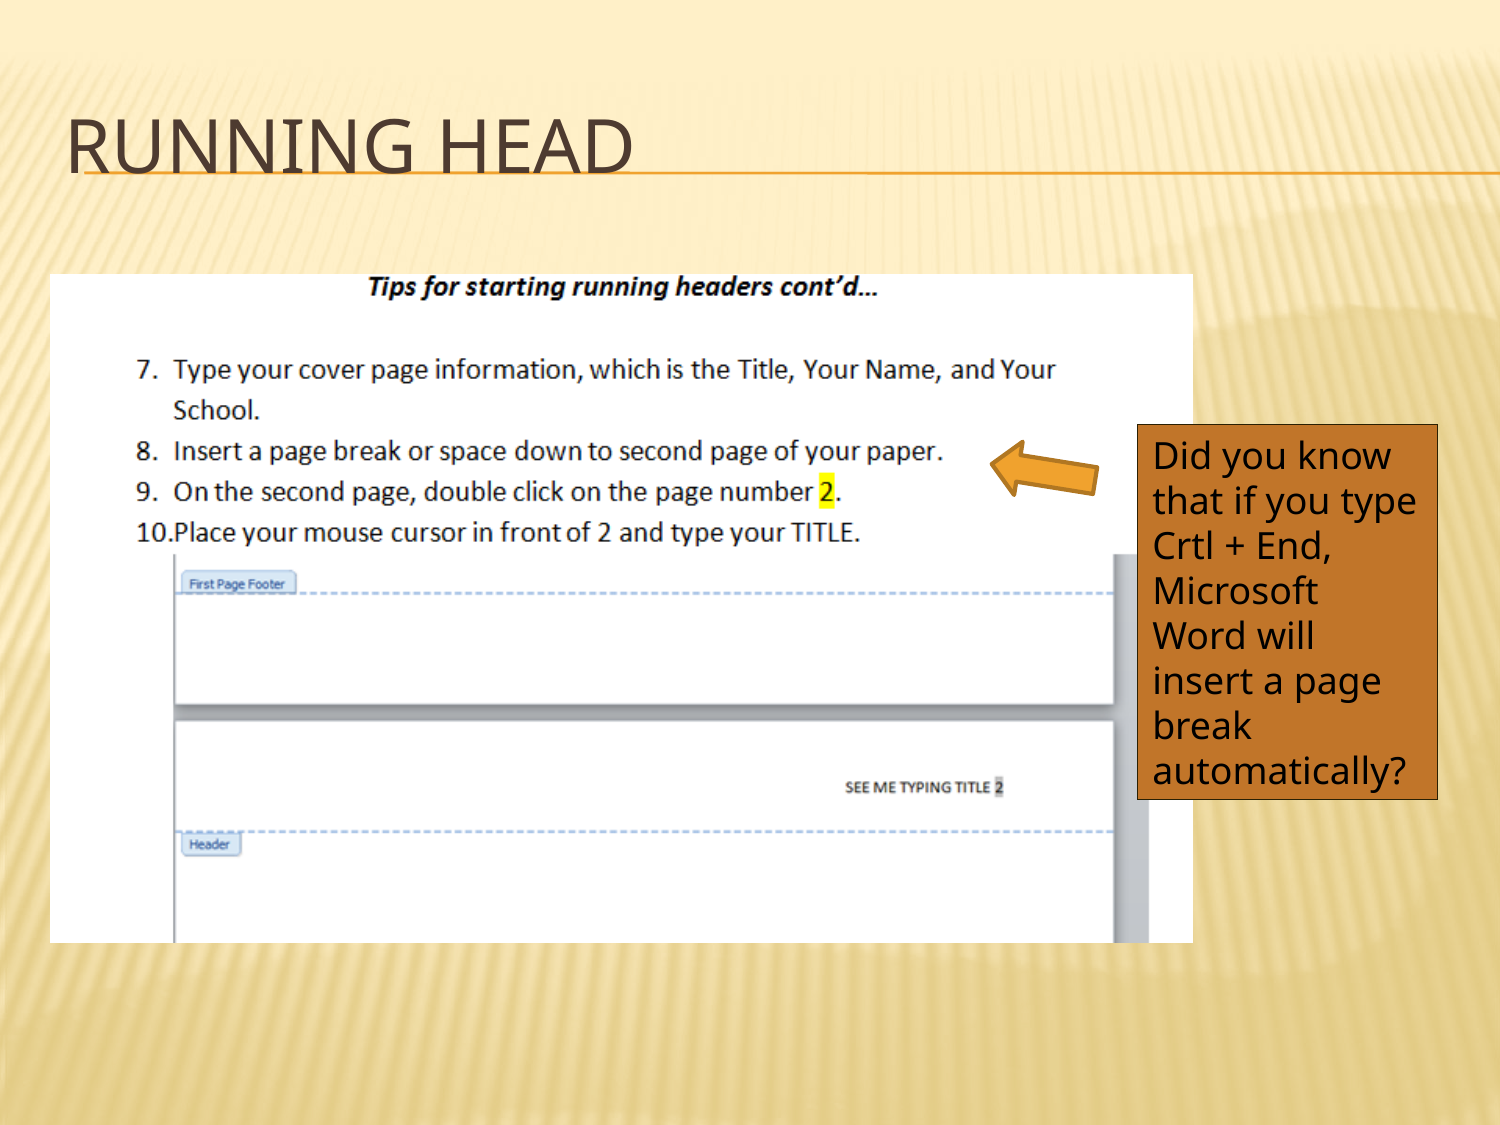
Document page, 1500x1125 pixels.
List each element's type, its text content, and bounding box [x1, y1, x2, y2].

title Running head [50, 75, 1475, 213]
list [49, 274, 1193, 943]
text_box Did you know that if you type Crtl + End, Microsoft Word will insert a page break automatically? [1200, 424, 1438, 800]
